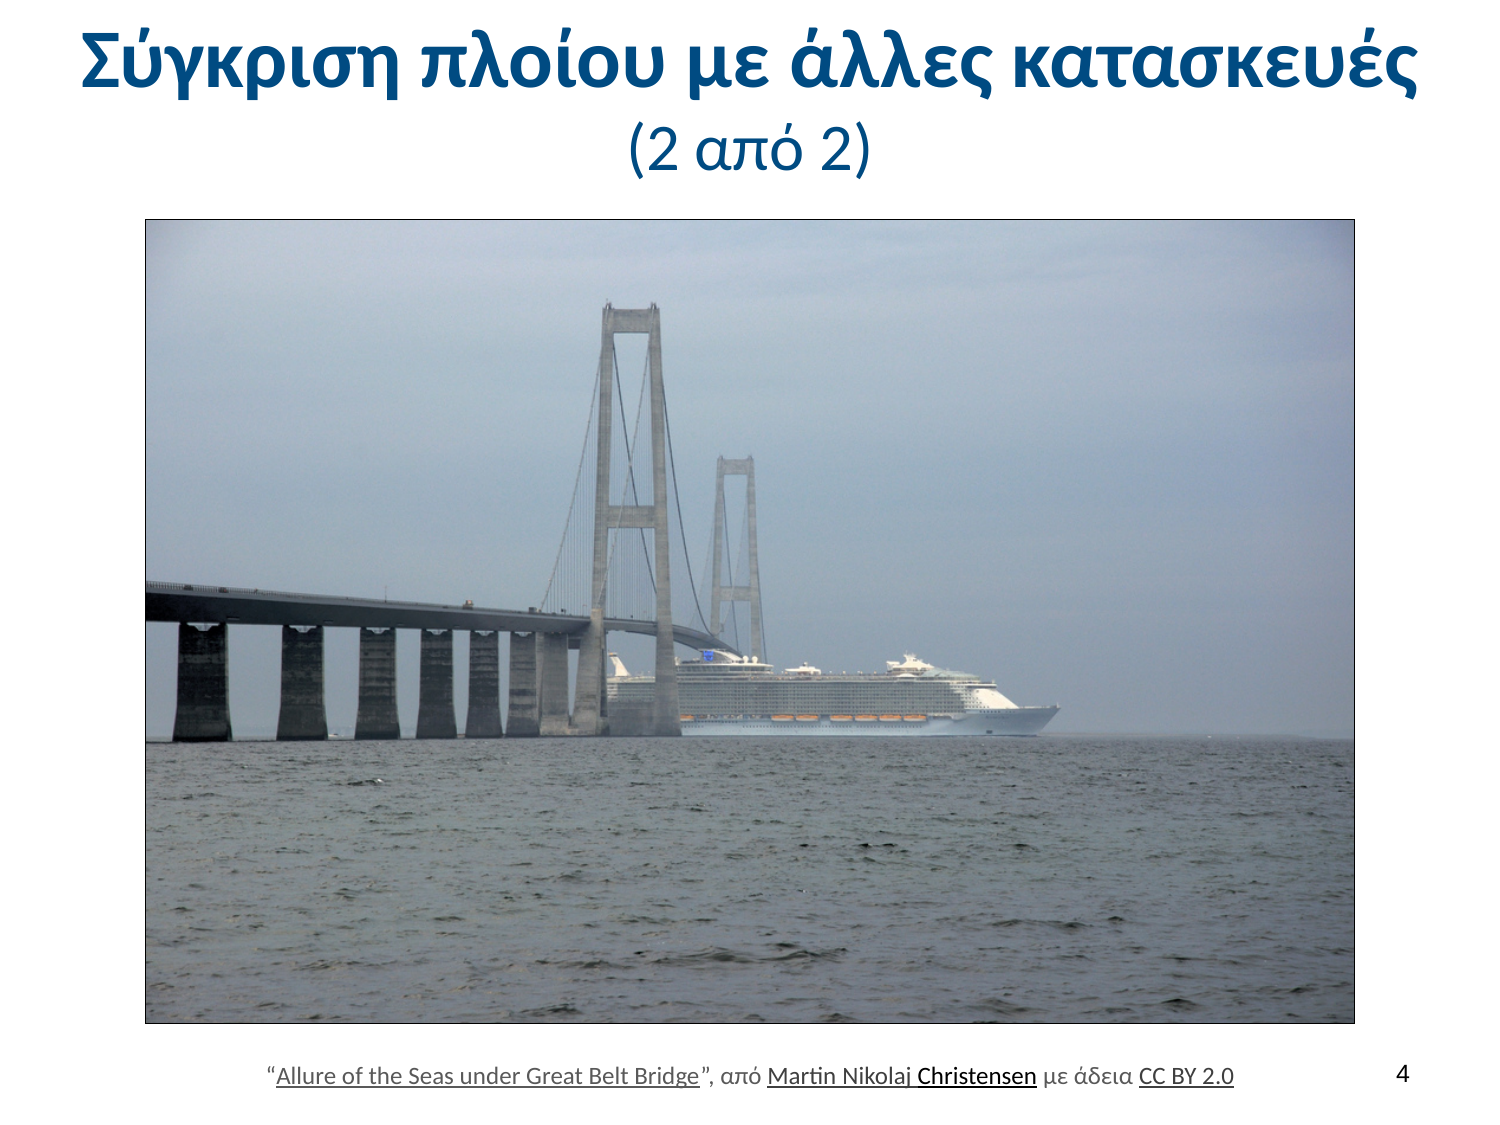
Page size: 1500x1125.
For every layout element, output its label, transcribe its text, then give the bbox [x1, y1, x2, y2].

picture [144, 219, 1355, 1024]
text_box “Allure of the Seas under Great Belt Bridge”, από Martin Nikolaj Christensen με άδεια CC BY 2.0 [203, 1052, 1297, 1097]
title Σύγκριση πλοίου με άλλες κατασκευές (2 από 2) [0, 19, 1500, 169]
slide_number 3 [1074, 1042, 1425, 1103]
